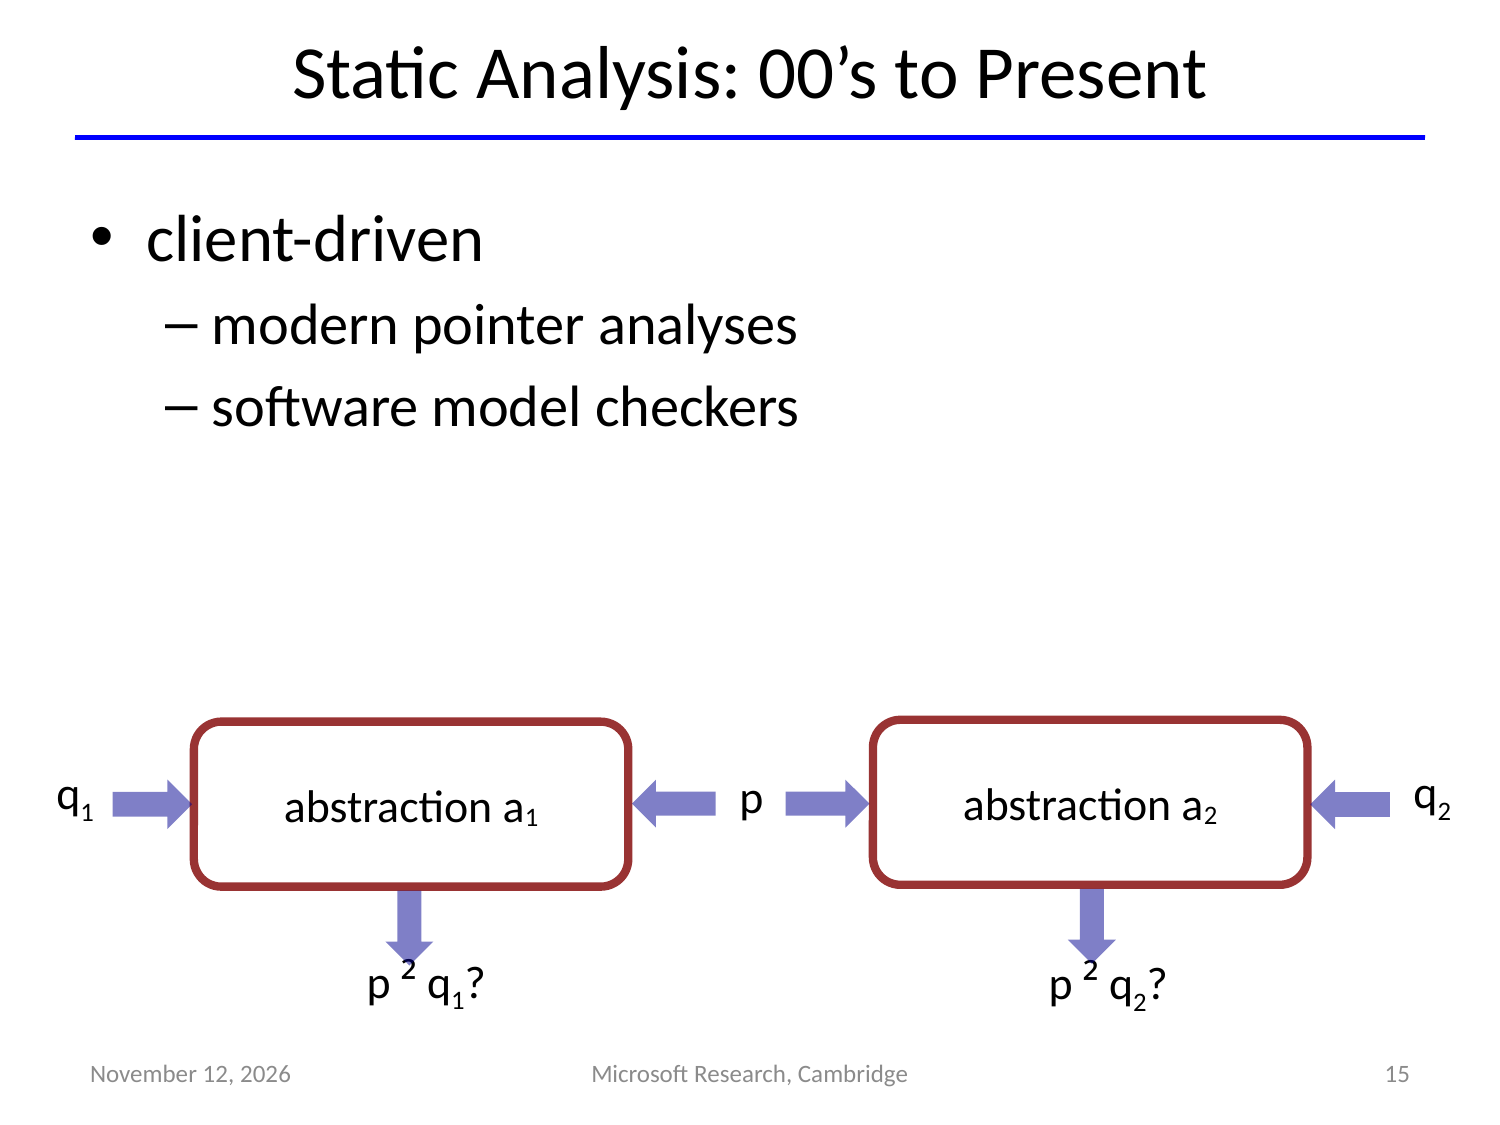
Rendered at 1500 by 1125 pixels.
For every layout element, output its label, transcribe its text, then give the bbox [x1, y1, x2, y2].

text_box [112, 779, 193, 830]
text_box [385, 890, 434, 966]
text_box p ² q2? [1033, 946, 1183, 1025]
text_box p ² q1? [351, 944, 501, 1023]
text_box q1 [37, 752, 113, 838]
text_box abstraction a2 [872, 719, 1308, 885]
slide_number 15 [1074, 1042, 1425, 1103]
text_box p [707, 756, 796, 835]
text_box [1067, 888, 1116, 964]
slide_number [75, 1042, 425, 1103]
text_box [1310, 779, 1390, 830]
text_box [796, 779, 870, 828]
text_box abstraction a1 [193, 721, 629, 887]
list client-driven modern pointer analyses software model checkers [75, 187, 1500, 998]
text_box q2 [1395, 751, 1470, 837]
title Static Analysis: 00’s to Present [75, 0, 1425, 138]
footer Microsoft Research, Cambridge [512, 1042, 988, 1103]
text_box [631, 779, 707, 828]
